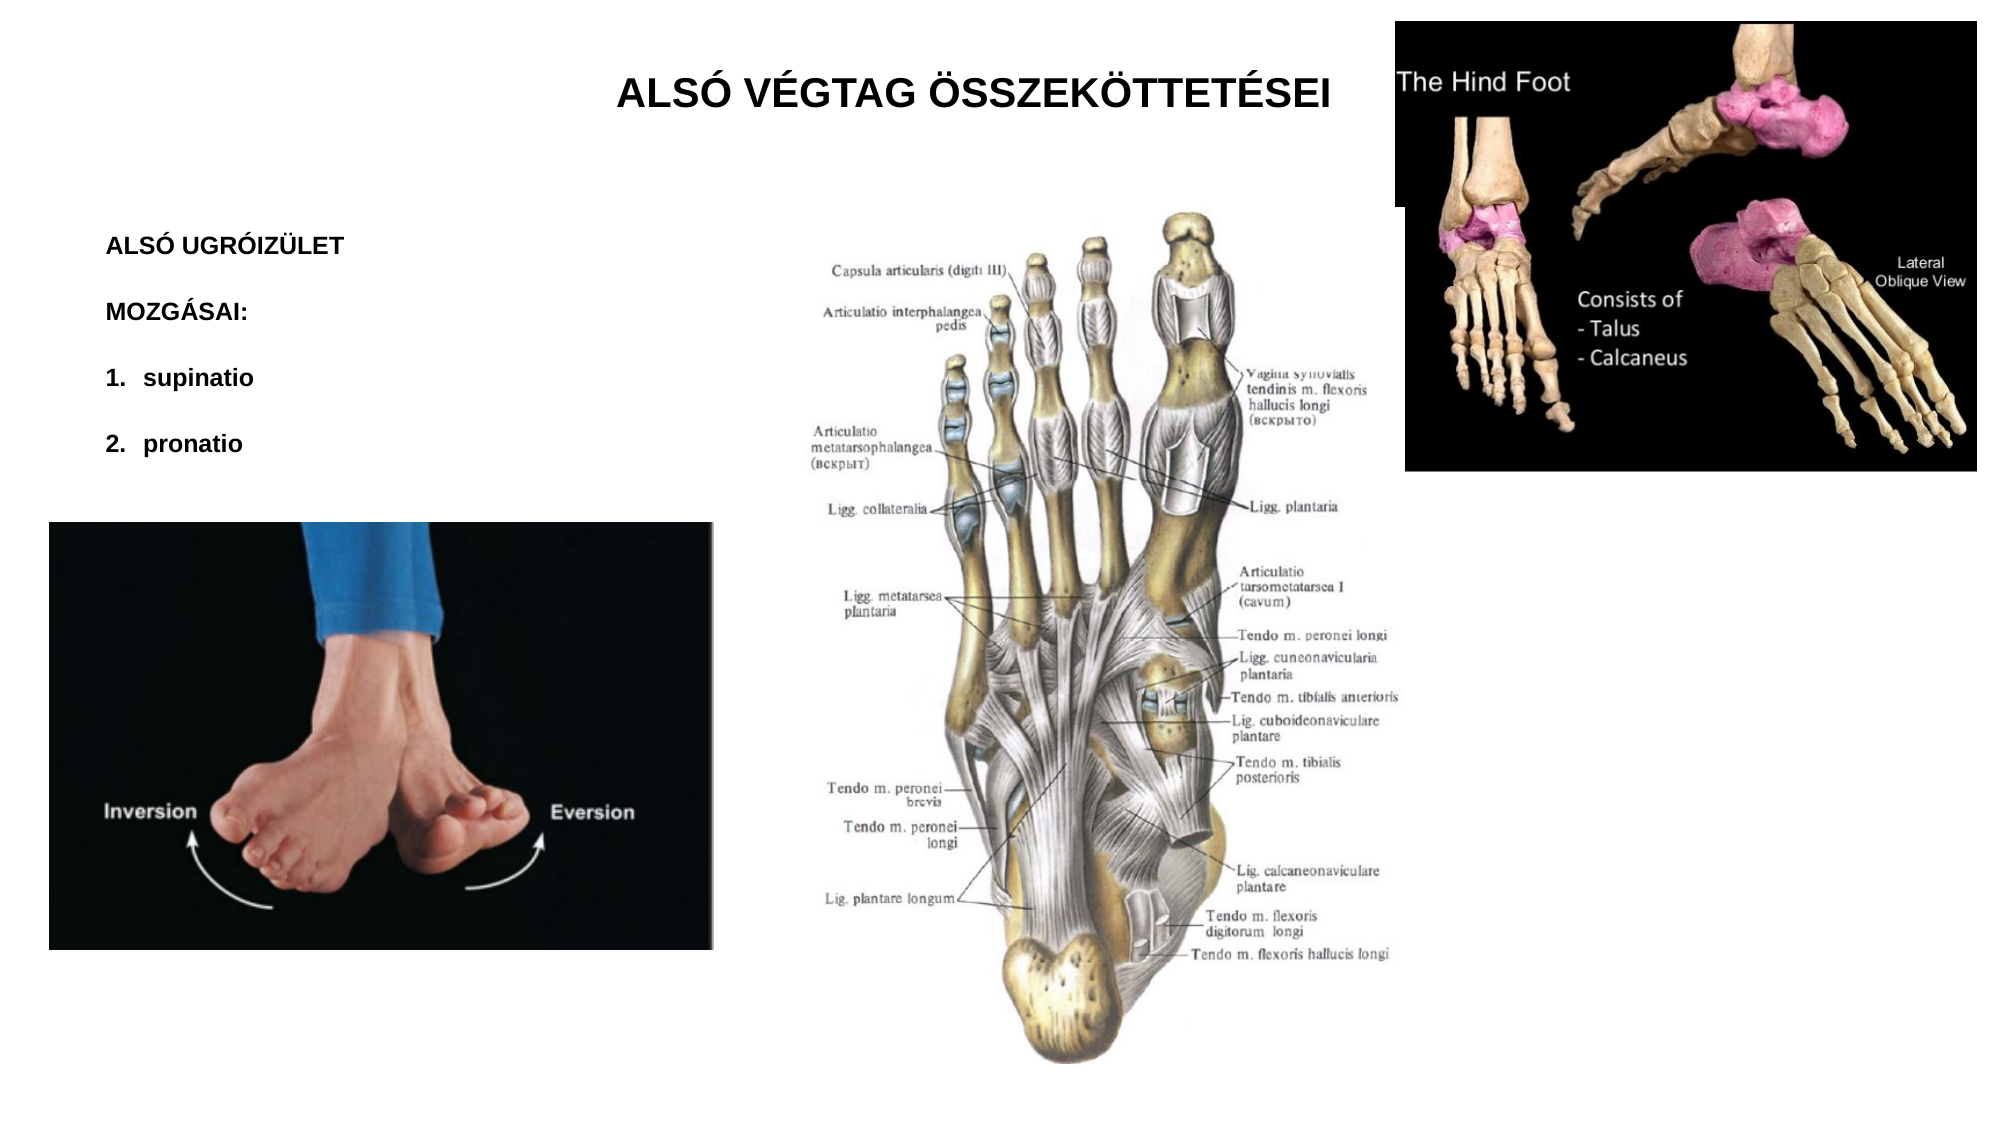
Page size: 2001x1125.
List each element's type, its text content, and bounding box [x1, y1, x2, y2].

title ALSÓ VÉGTAG ÖSSZEKÖTTETÉSEI [73, 42, 1395, 146]
list ALSÓ UGRÓIZÜLET MOZGÁSAI: supinatio pronatio [90, 207, 802, 951]
picture [49, 522, 714, 950]
picture [802, 21, 1977, 1064]
